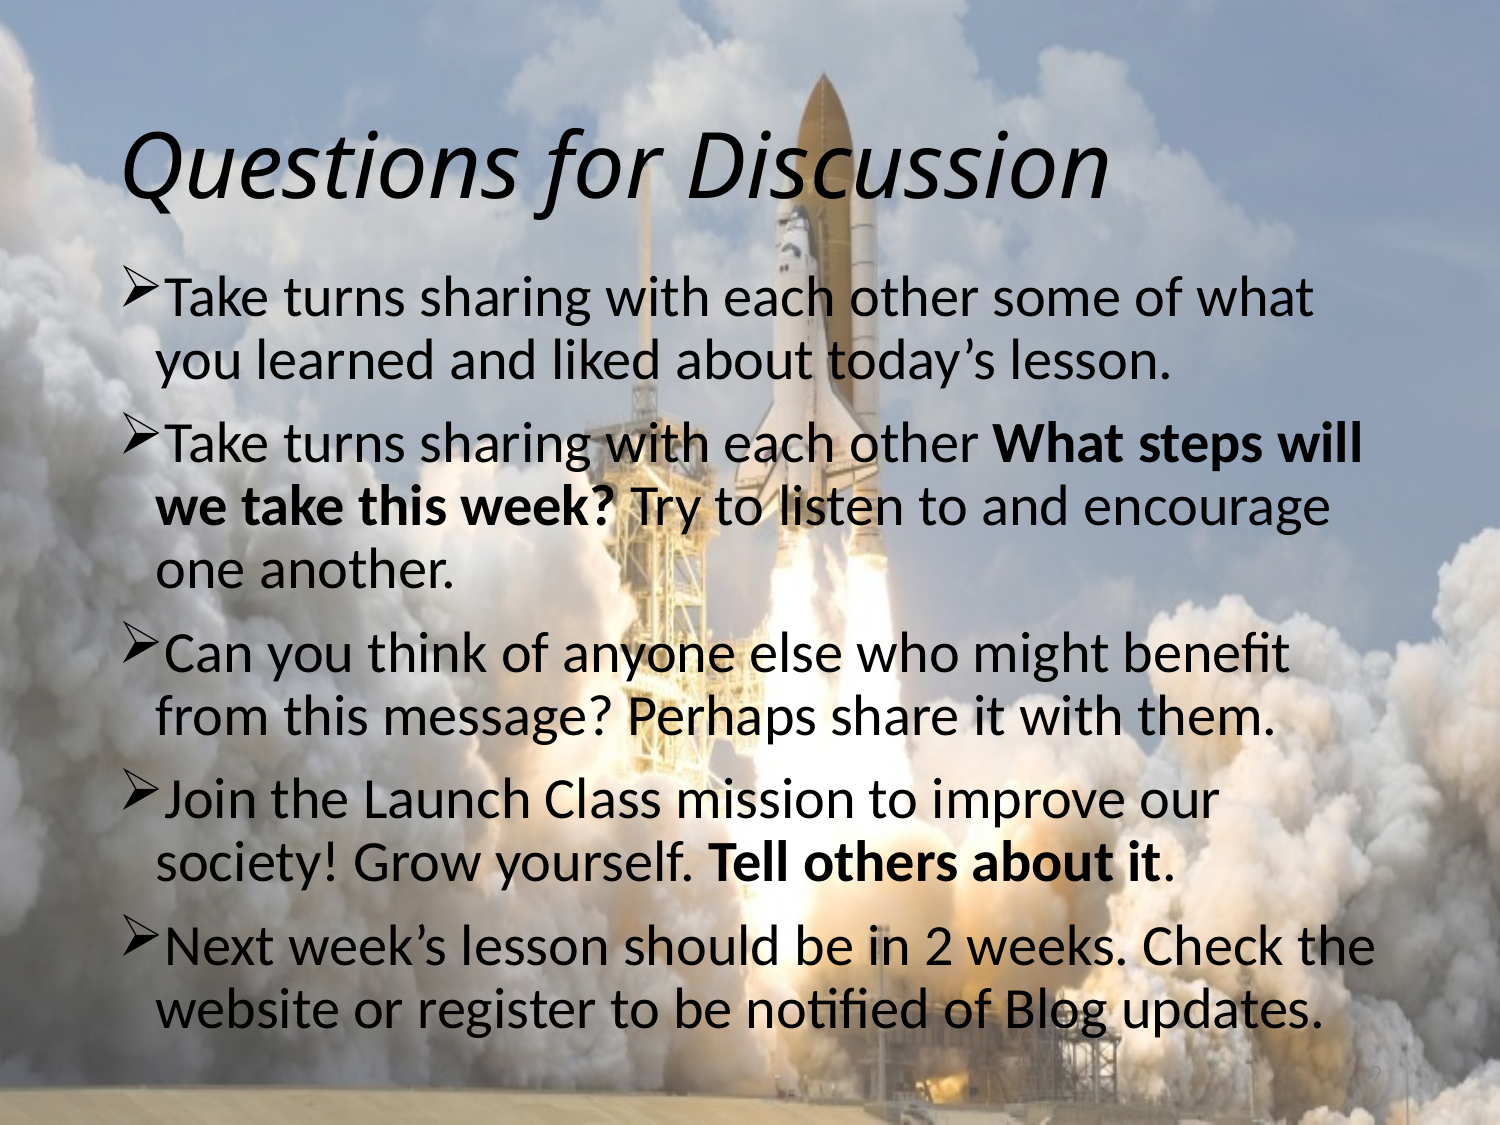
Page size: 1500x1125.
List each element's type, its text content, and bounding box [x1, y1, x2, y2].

slide_number 9 [1059, 1042, 1397, 1103]
list Take turns sharing with each other some of what you learned and liked about today’s lesson. Take turns sharing with each other What steps will we take this week? Try to listen to and encourage one another. Can you think of anyone else who might benefit from this message? Perhaps share it with them. Join the Launch Class mission to improve our society! Grow yourself. Tell others about it. Next week’s lesson should be in 2 weeks. Check the website or register to be notified of Blog updates. [103, 258, 1397, 1084]
title Questions for Discussion [103, 59, 1397, 258]
